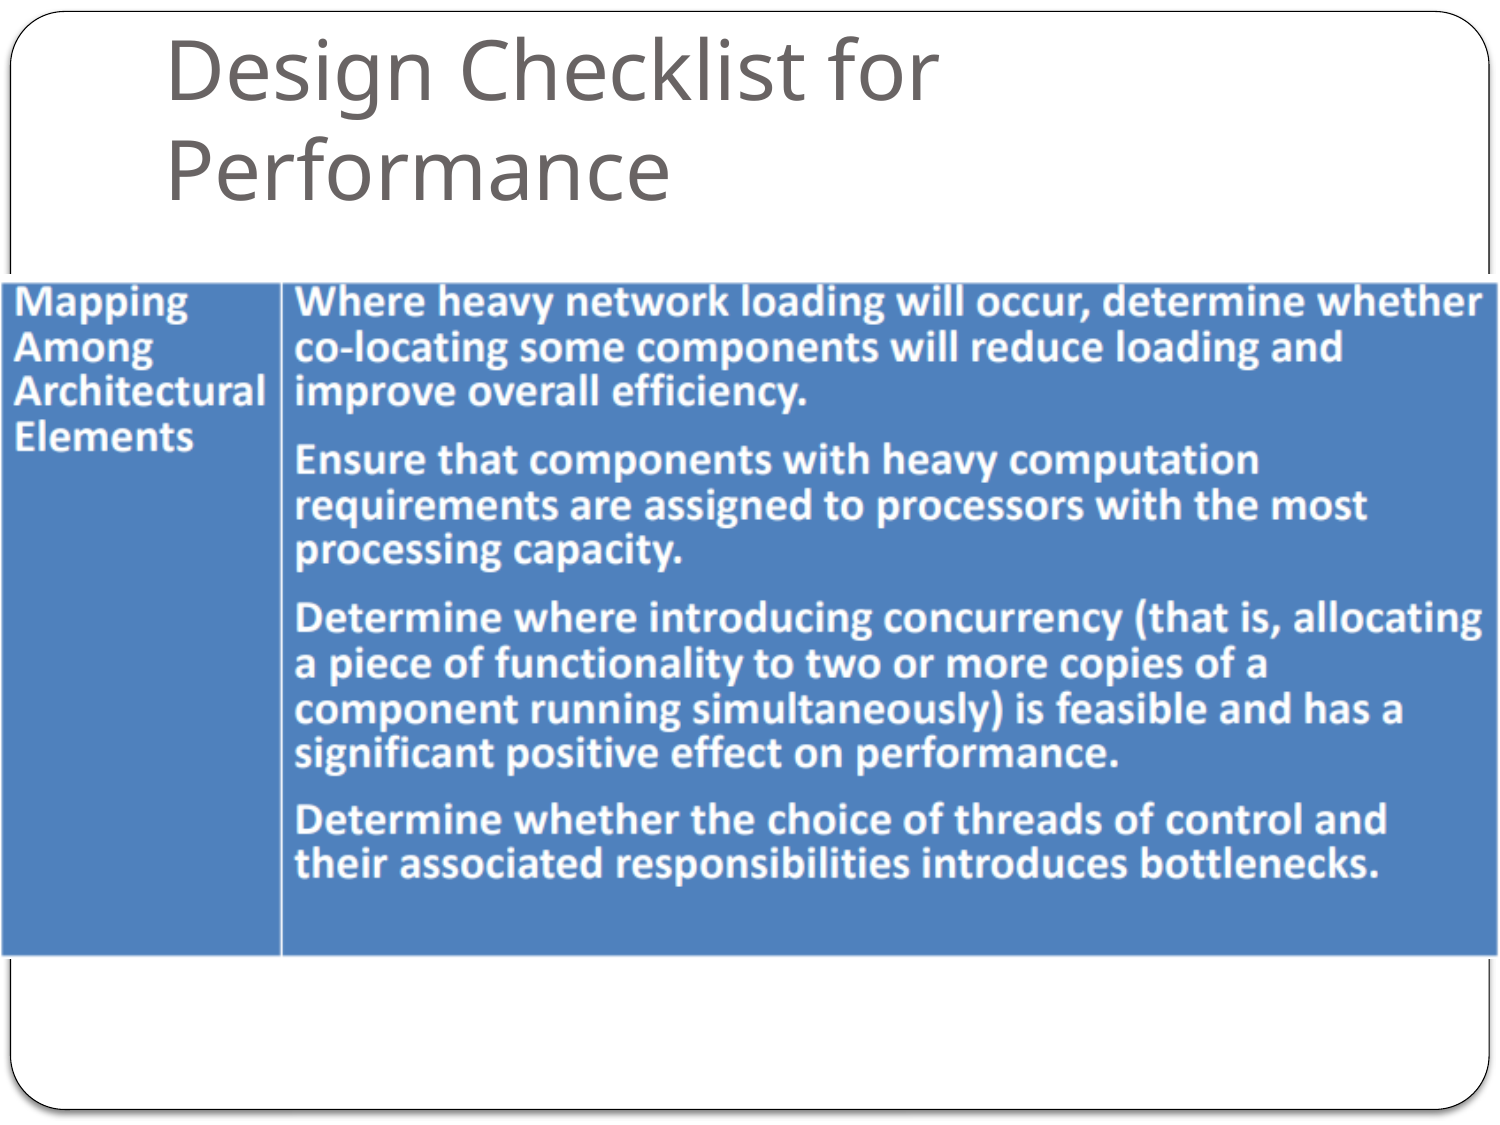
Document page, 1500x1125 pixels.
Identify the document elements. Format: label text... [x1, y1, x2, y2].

title Design Checklist for Performance [150, 45, 1425, 233]
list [0, 274, 1500, 959]
